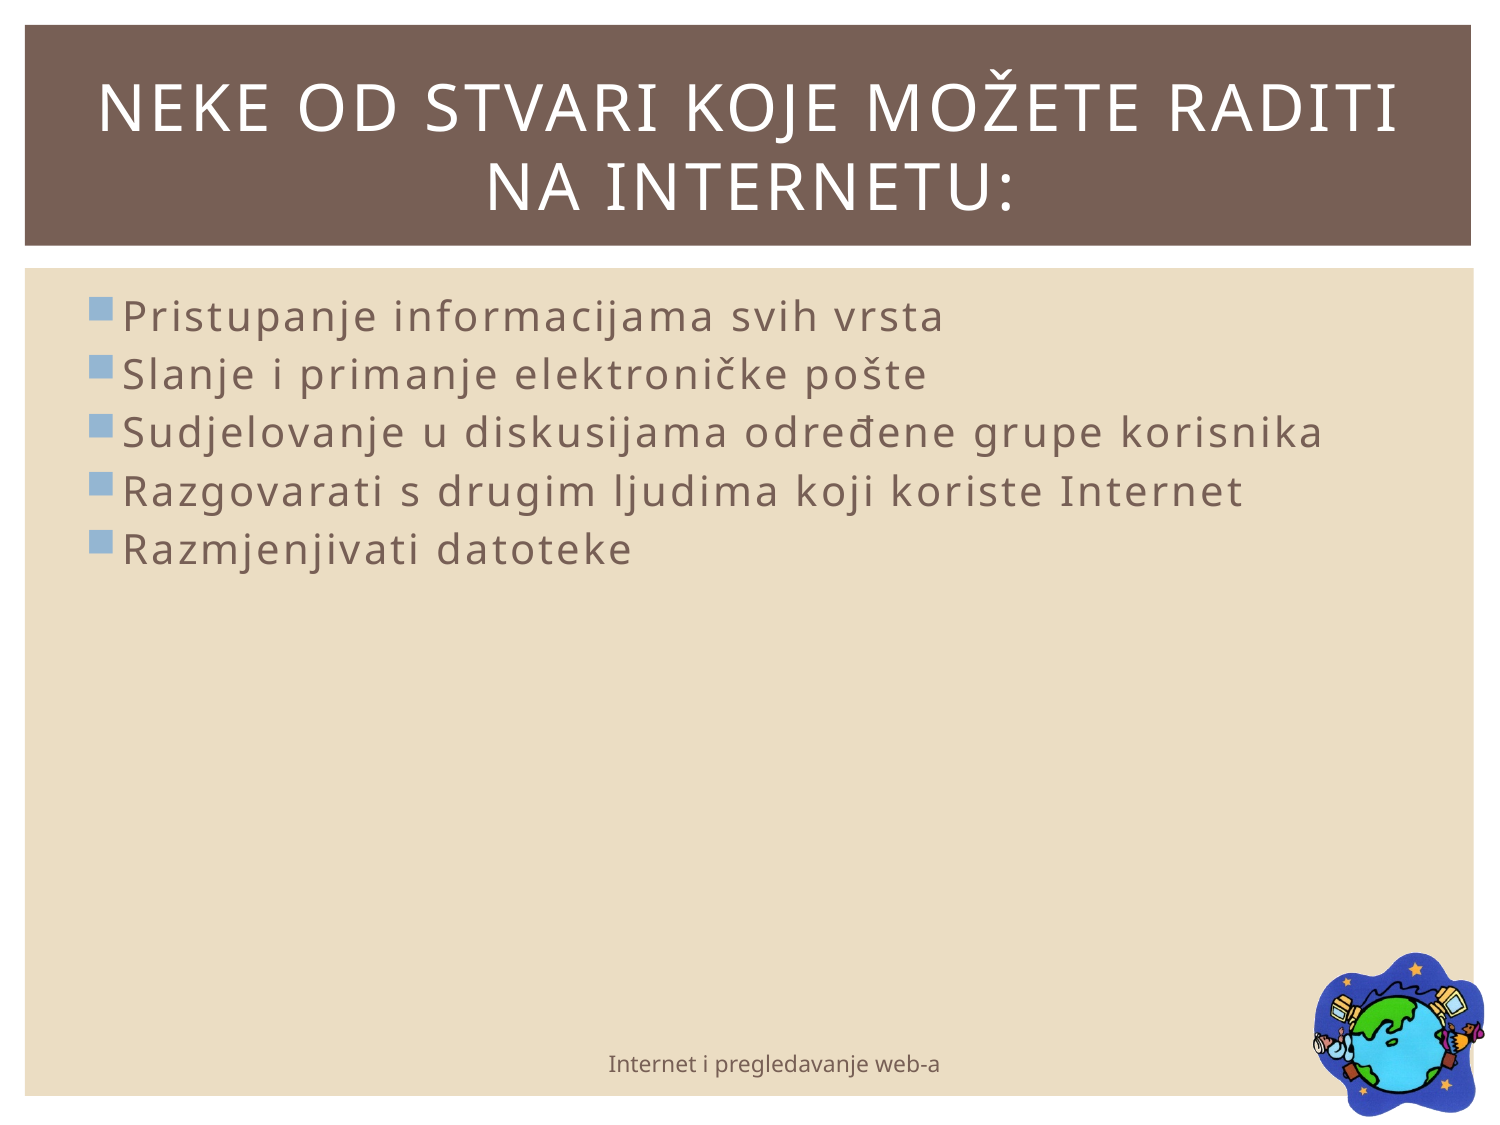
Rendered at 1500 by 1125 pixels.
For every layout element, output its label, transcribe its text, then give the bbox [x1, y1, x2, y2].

list Pristupanje informacijama svih vrsta Slanje i primanje elektroničke pošte Sudjelovanje u diskusijama određene grupe korisnika Razgovarati s drugim ljudima koji koriste Internet Razmjenjivati datoteke [62, 281, 1442, 1005]
footer Internet i pregledavanje web-a [500, 1042, 1050, 1088]
title Neke od stvari koje možete raditi na Internetu: [62, 58, 1438, 232]
picture [1302, 940, 1500, 1125]
